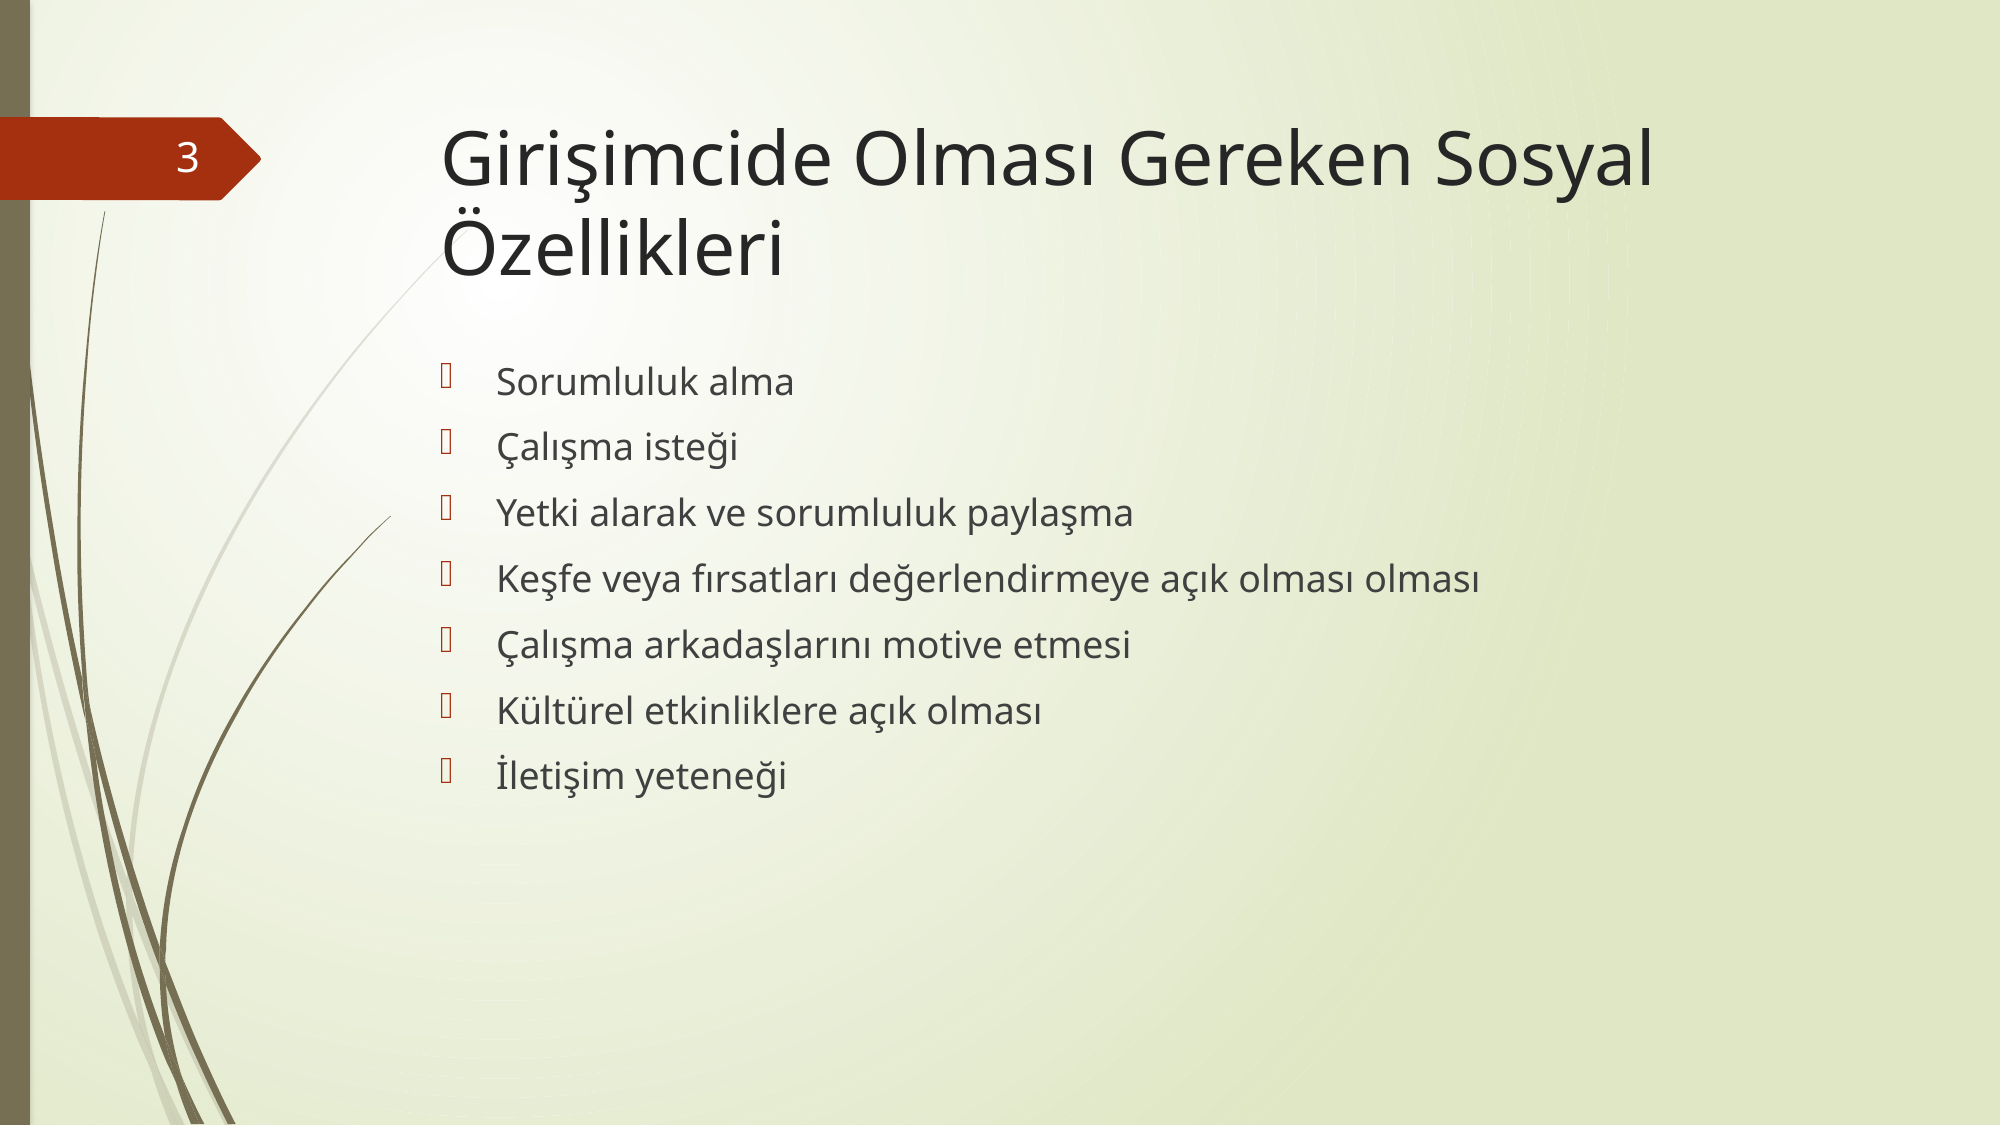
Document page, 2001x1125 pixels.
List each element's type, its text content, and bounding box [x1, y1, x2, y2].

slide_number 3 [87, 129, 216, 190]
list Sorumluluk alma Çalışma isteği Yetki alarak ve sorumluluk paylaşma Keşfe veya fırsatları değerlendirmeye açık olması olması Çalışma arkadaşlarını motive etmesi Kültürel etkinliklere açık olması İletişim yeteneği [424, 350, 1888, 970]
title Girişimcide Olması Gereken Sosyal Özellikleri [425, 102, 1888, 313]
